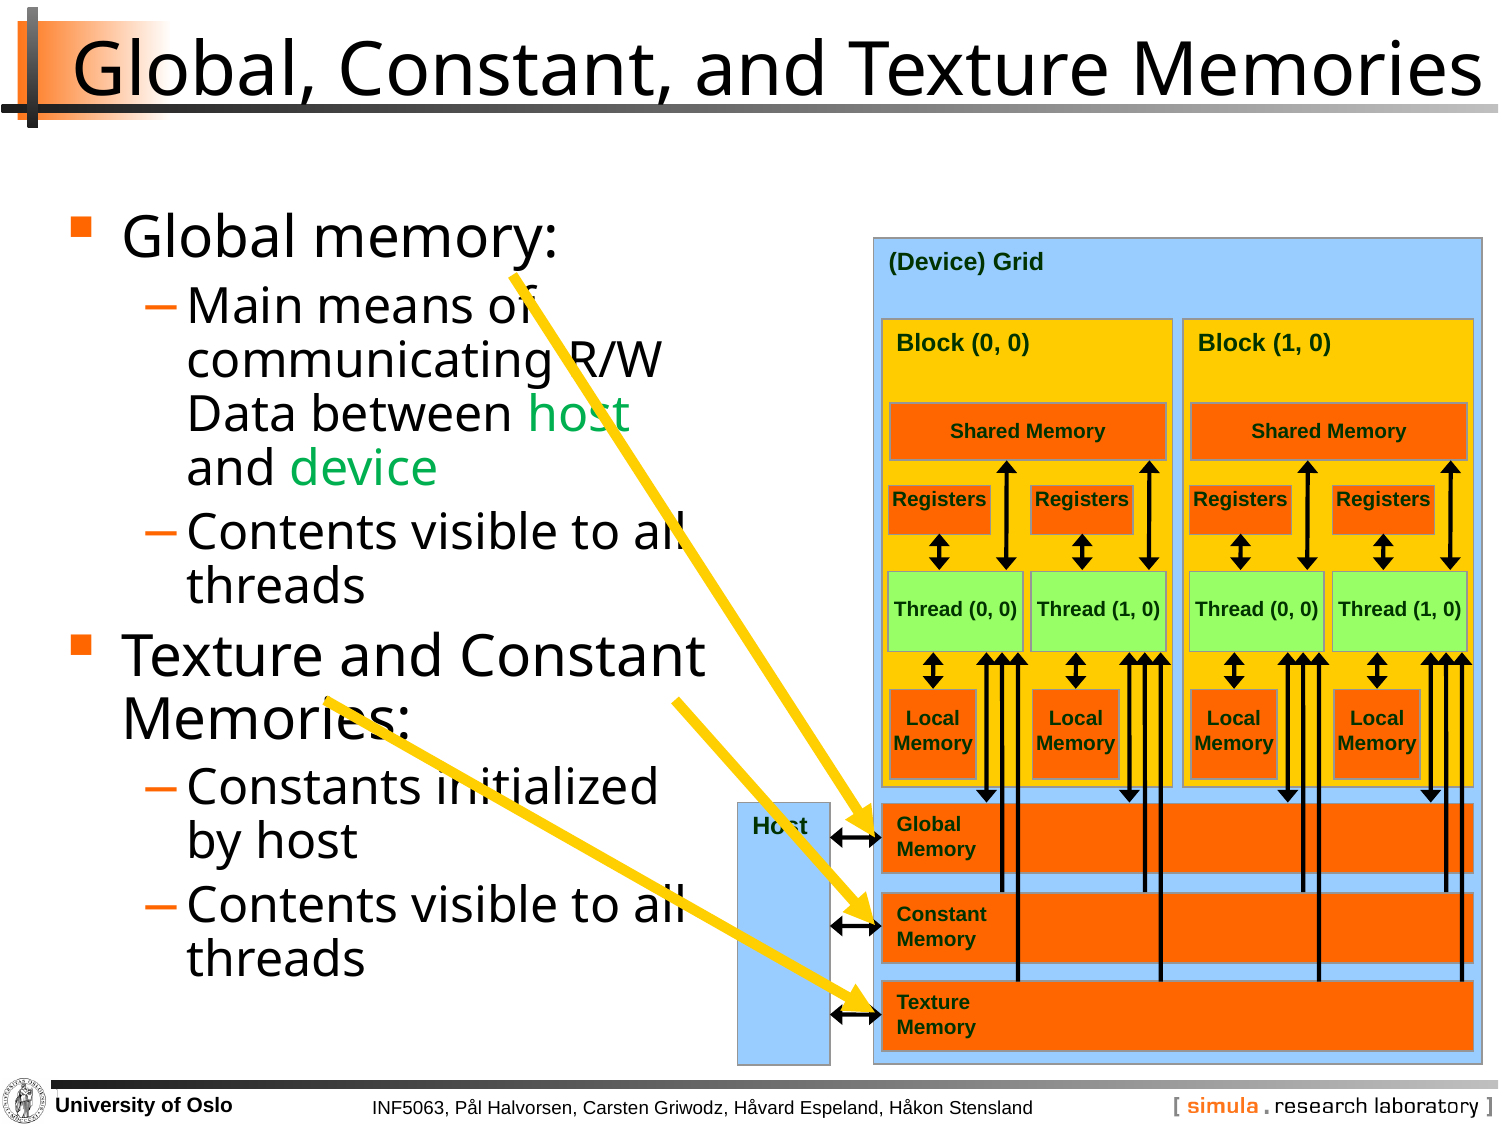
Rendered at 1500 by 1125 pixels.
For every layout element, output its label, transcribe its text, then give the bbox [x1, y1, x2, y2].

title Global, Constant, and Texture Memories [56, 24, 1500, 118]
picture [2, 1078, 58, 1124]
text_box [737, 237, 1483, 1066]
picture [1171, 1093, 1495, 1121]
list Global memory: Main means of communicating R/W Data between host and device Contents visible to all threads Texture and Constant Memories: Constants initialized by host Contents visible to all threads [49, 199, 726, 1038]
